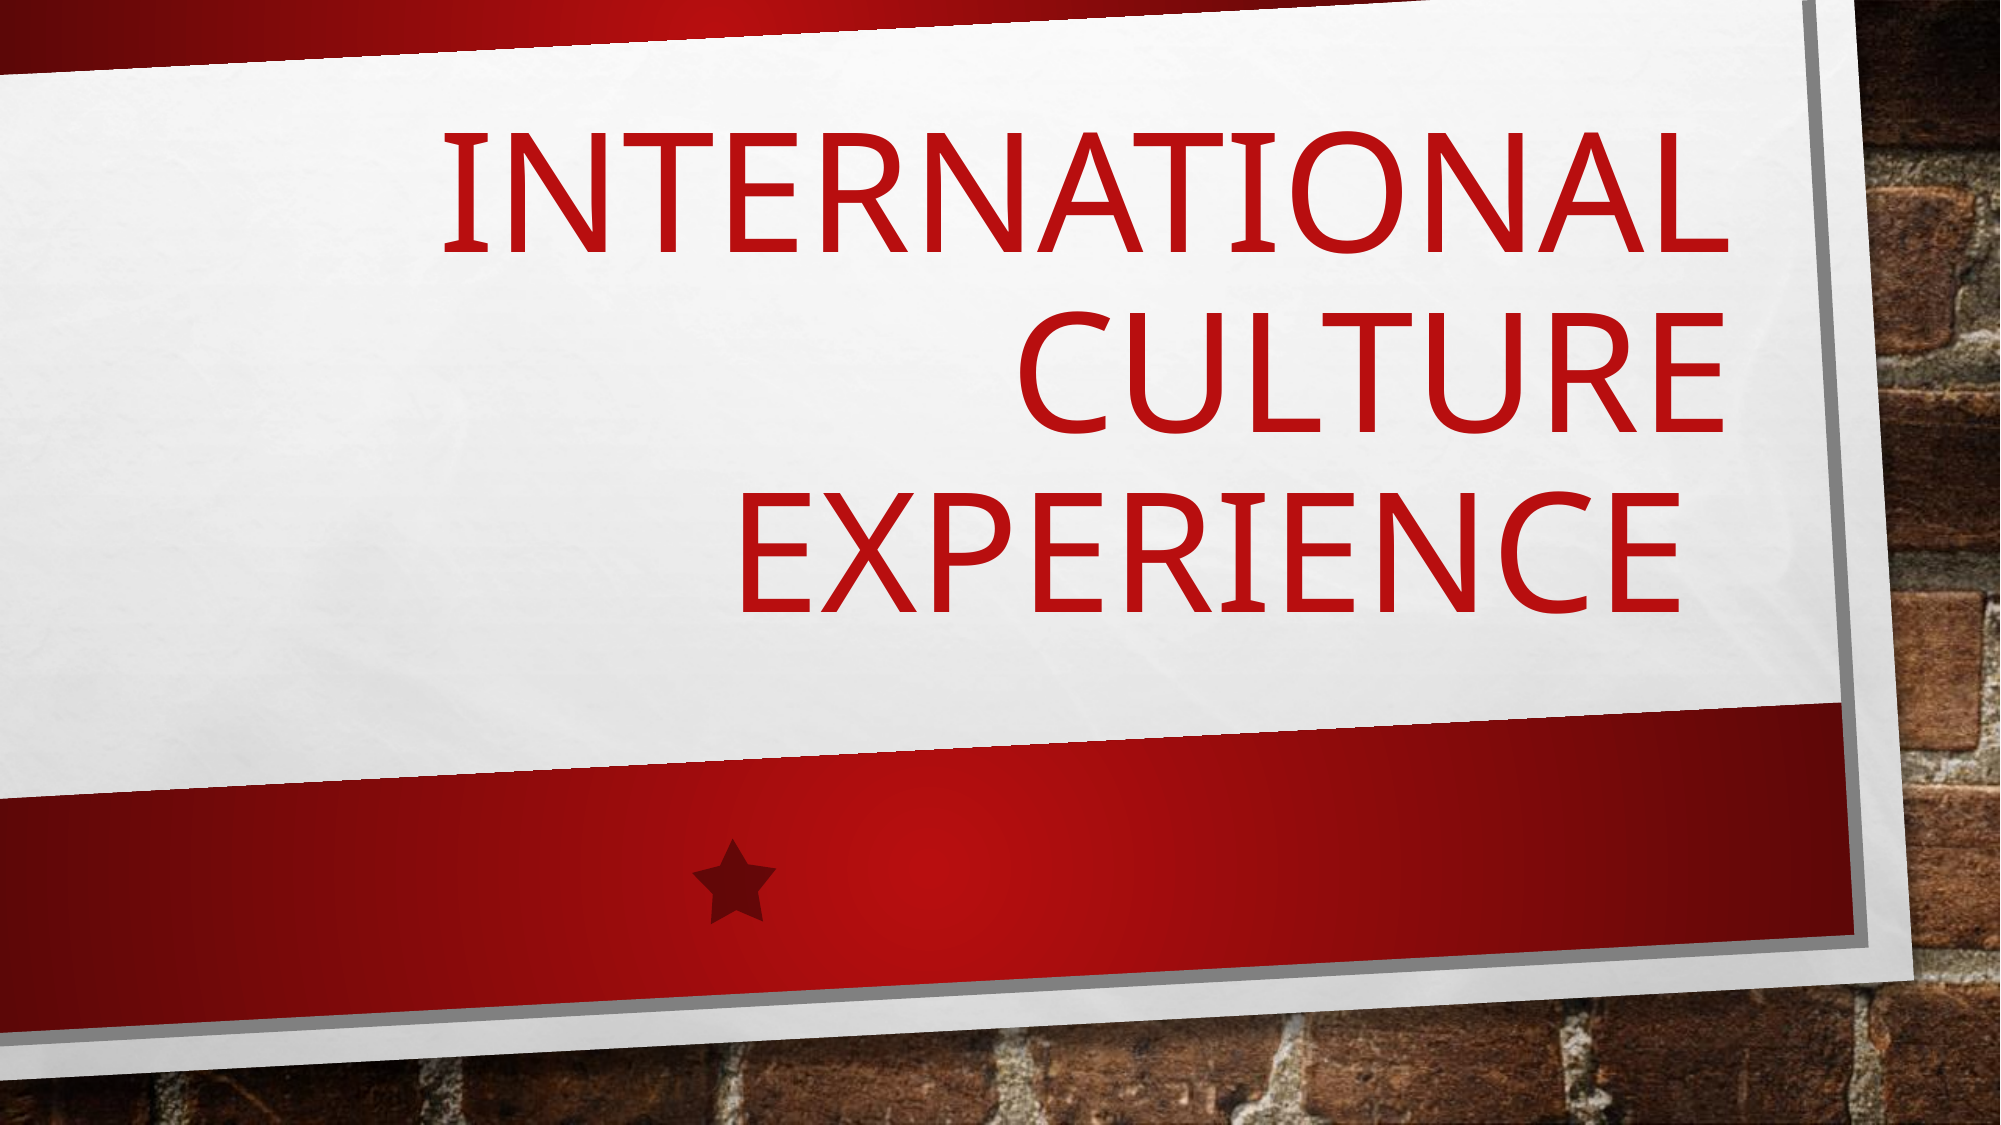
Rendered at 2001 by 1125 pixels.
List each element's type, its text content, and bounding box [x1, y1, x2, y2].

title International Culture Experience [251, 264, 1749, 656]
picture [0, 0, 2000, 1125]
